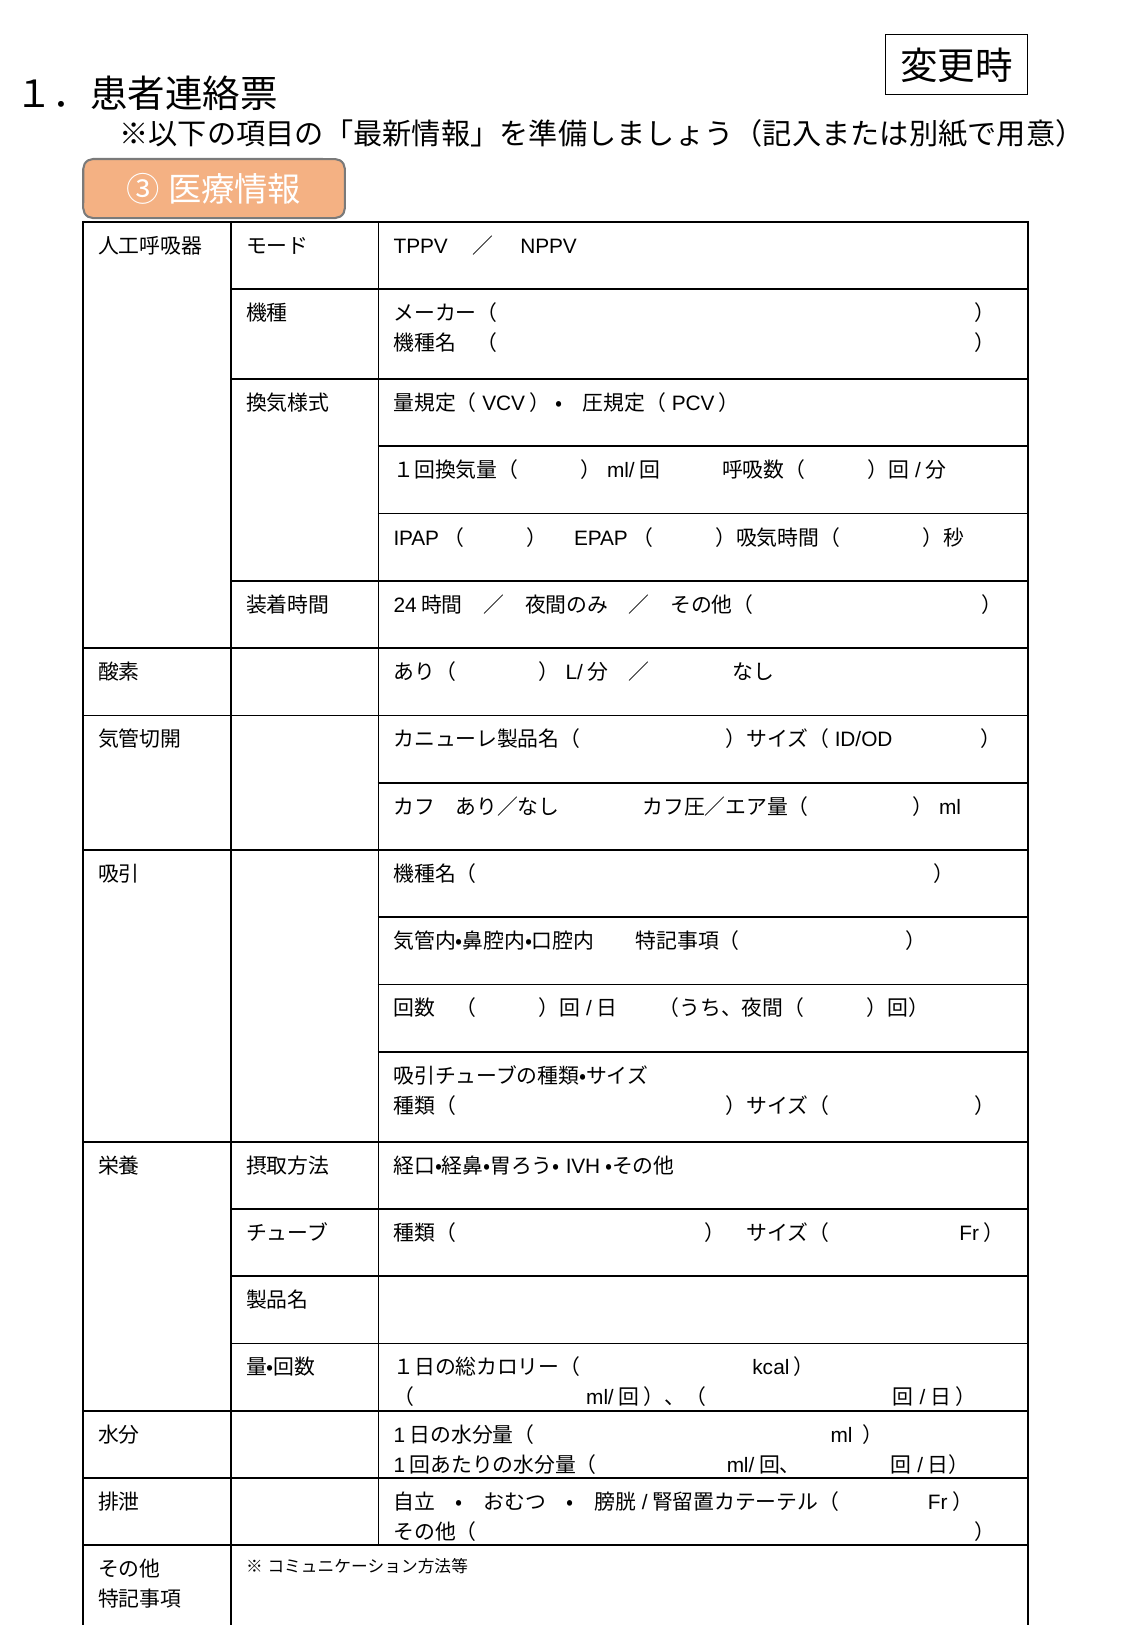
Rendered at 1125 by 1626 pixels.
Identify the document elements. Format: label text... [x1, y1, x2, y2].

table_cell 量規定（VCV） ・ 圧規定（PCV） [379, 380, 1027, 445]
table_cell 吸引チューブの種類・サイズ 種類（ ）サイズ（ ） [379, 1053, 1027, 1141]
table_cell 製品名 [232, 1277, 378, 1343]
table_cell IPAP（ ） EPAP（ ）吸気時間（ ）秒 [379, 514, 1027, 580]
table_header 人工呼吸器 [84, 223, 230, 647]
table_cell [232, 851, 378, 1141]
table_cell [232, 649, 378, 715]
table_cell カフ あり／なし カフ圧／エア量（ ）ml [379, 784, 1027, 849]
table_cell 回数 （ ）回/日 （うち、夜間（ ）回） [379, 985, 1027, 1051]
table_cell その他 特記事項 [84, 1546, 230, 1625]
table_cell 酸素 [84, 649, 230, 715]
table_cell 換気様式 [232, 380, 378, 580]
table_cell [232, 716, 378, 849]
table_cell チューブ [232, 1210, 378, 1275]
table_cell 量・回数 [232, 1344, 378, 1410]
table_cell 排泄 [84, 1479, 230, 1544]
table_cell 種類（ ） サイズ（ Fr） [379, 1210, 1027, 1275]
table_cell 機種名（ ） [379, 851, 1027, 916]
table_cell 経口・経鼻・胃ろう・IVH・その他 [379, 1143, 1027, 1208]
table_cell 吸引 [84, 851, 230, 1141]
table_cell 自立 ・ おむつ ・ 膀胱/腎留置カテーテル（ Fr） その他（ ） [379, 1479, 1027, 1544]
table_cell [232, 1479, 378, 1544]
table_cell カニューレ製品名（ ）サイズ（ID/OD ） [379, 716, 1027, 782]
table_cell 気管内・鼻腔内・口腔内 特記事項（ ） [379, 918, 1027, 984]
table_header モード [232, 223, 378, 288]
table_cell [379, 1277, 1027, 1343]
table_cell 24時間 ／ 夜間のみ ／ その他（ ） [379, 582, 1027, 647]
text_box １．患者連絡票 ※以下の項目の「最新情報」を準備しましょう（記入または別紙で用意） [0, 63, 1100, 158]
table_cell 摂取方法 [232, 1143, 378, 1208]
table_cell 装着時間 [232, 582, 378, 647]
table_cell １回換気量（ ）ml/回 呼吸数（ ）回/分 [379, 447, 1027, 513]
table_cell 気管切開 [84, 716, 230, 849]
text_box ③医療情報 [82, 157, 346, 220]
table_header TPPV ／ NPPV [379, 223, 1027, 288]
table_cell 水分 [84, 1412, 230, 1477]
text_box 変更時 [885, 34, 1028, 95]
table_cell １日の総カロリー（ kcal） （ ml/回 ）、（ 回/日 ） [379, 1344, 1027, 1410]
table_cell メーカー（ ） 機種名 （ ） [379, 290, 1027, 378]
table_cell ※コミュニケーション方法等 [232, 1546, 1027, 1625]
table_cell 機種 [232, 290, 378, 378]
table_cell 1日の水分量（ ml ） 1回あたりの水分量（ ml/回、 回/日） [379, 1412, 1027, 1477]
table_cell あり（ ）L/分 ／ なし [379, 649, 1027, 715]
table_cell [232, 1412, 378, 1477]
table_cell 栄養 [84, 1143, 230, 1410]
